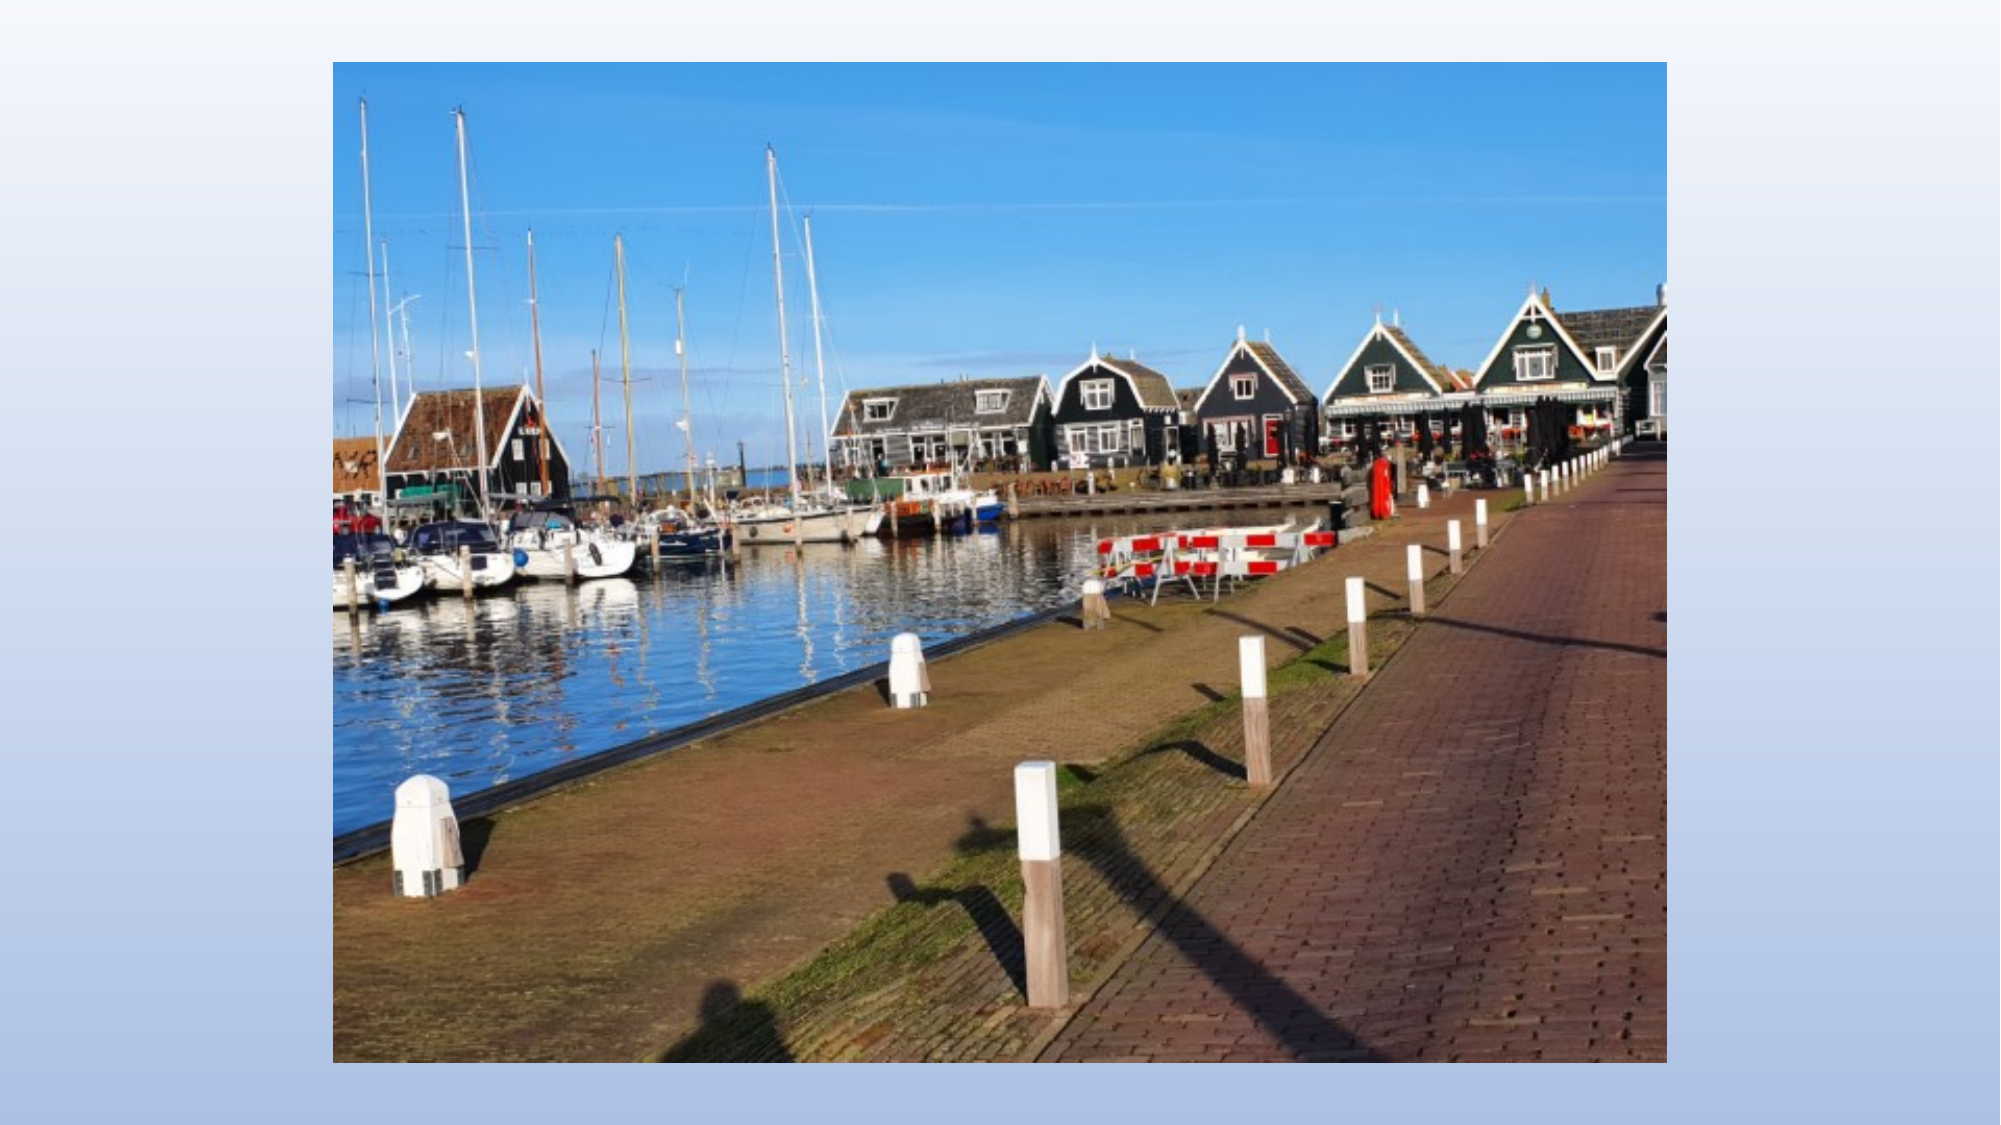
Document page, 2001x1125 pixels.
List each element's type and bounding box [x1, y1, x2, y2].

picture [333, 62, 1667, 1063]
